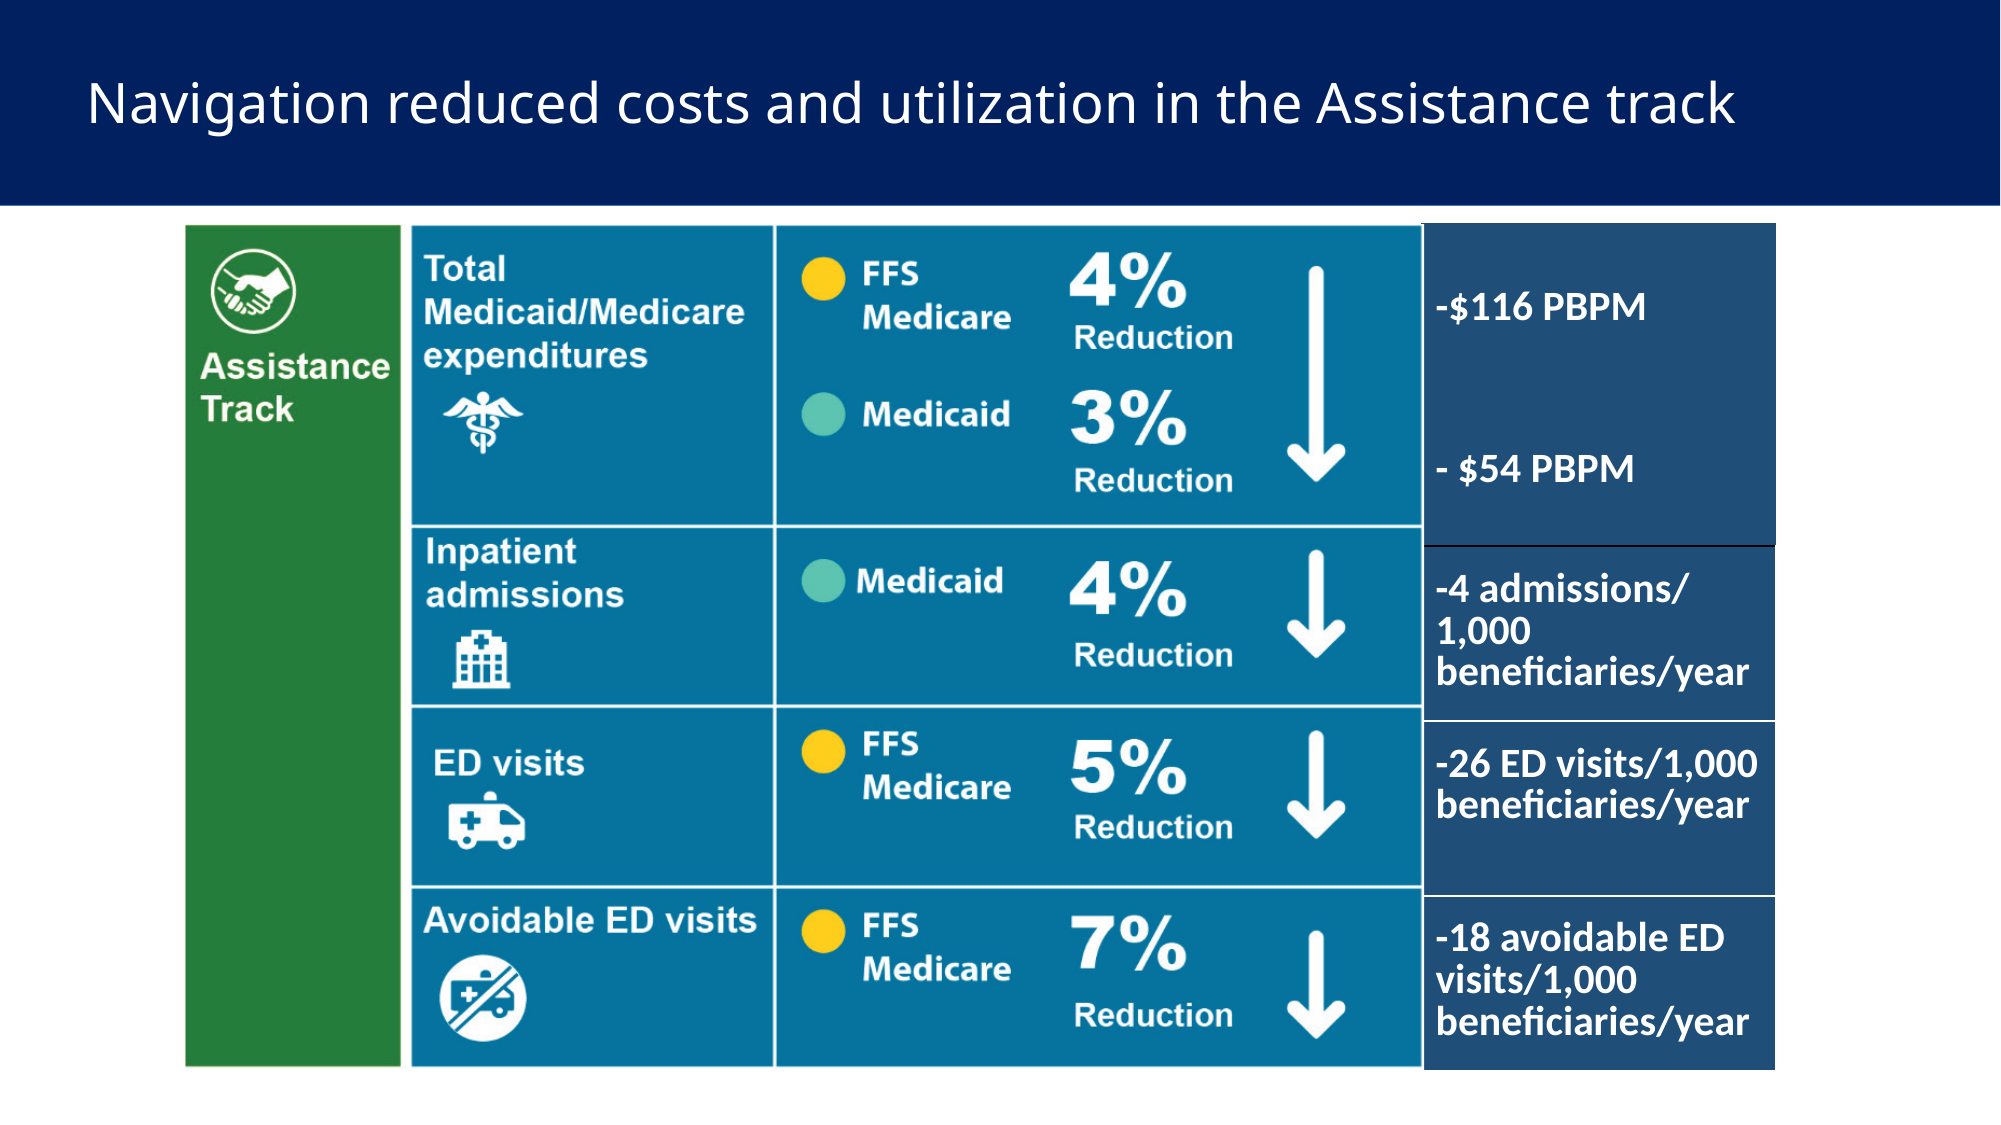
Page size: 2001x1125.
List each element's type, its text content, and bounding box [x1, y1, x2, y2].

title Navigation reduced costs and utilization in the Assistance track [71, 32, 1797, 174]
picture [185, 224, 1425, 1073]
table_header -$116 PBPM [1421, 223, 1776, 398]
table_cell -4 admissions/ 1,000 beneficiaries/year [1425, 547, 1775, 720]
table_cell -18 avoidable ED visits/1,000 beneficiaries/year [1425, 897, 1775, 1070]
table_cell -26 ED visits/1,000 beneficiaries/year [1425, 722, 1775, 895]
table_cell - $54 PBPM [1425, 398, 1776, 545]
